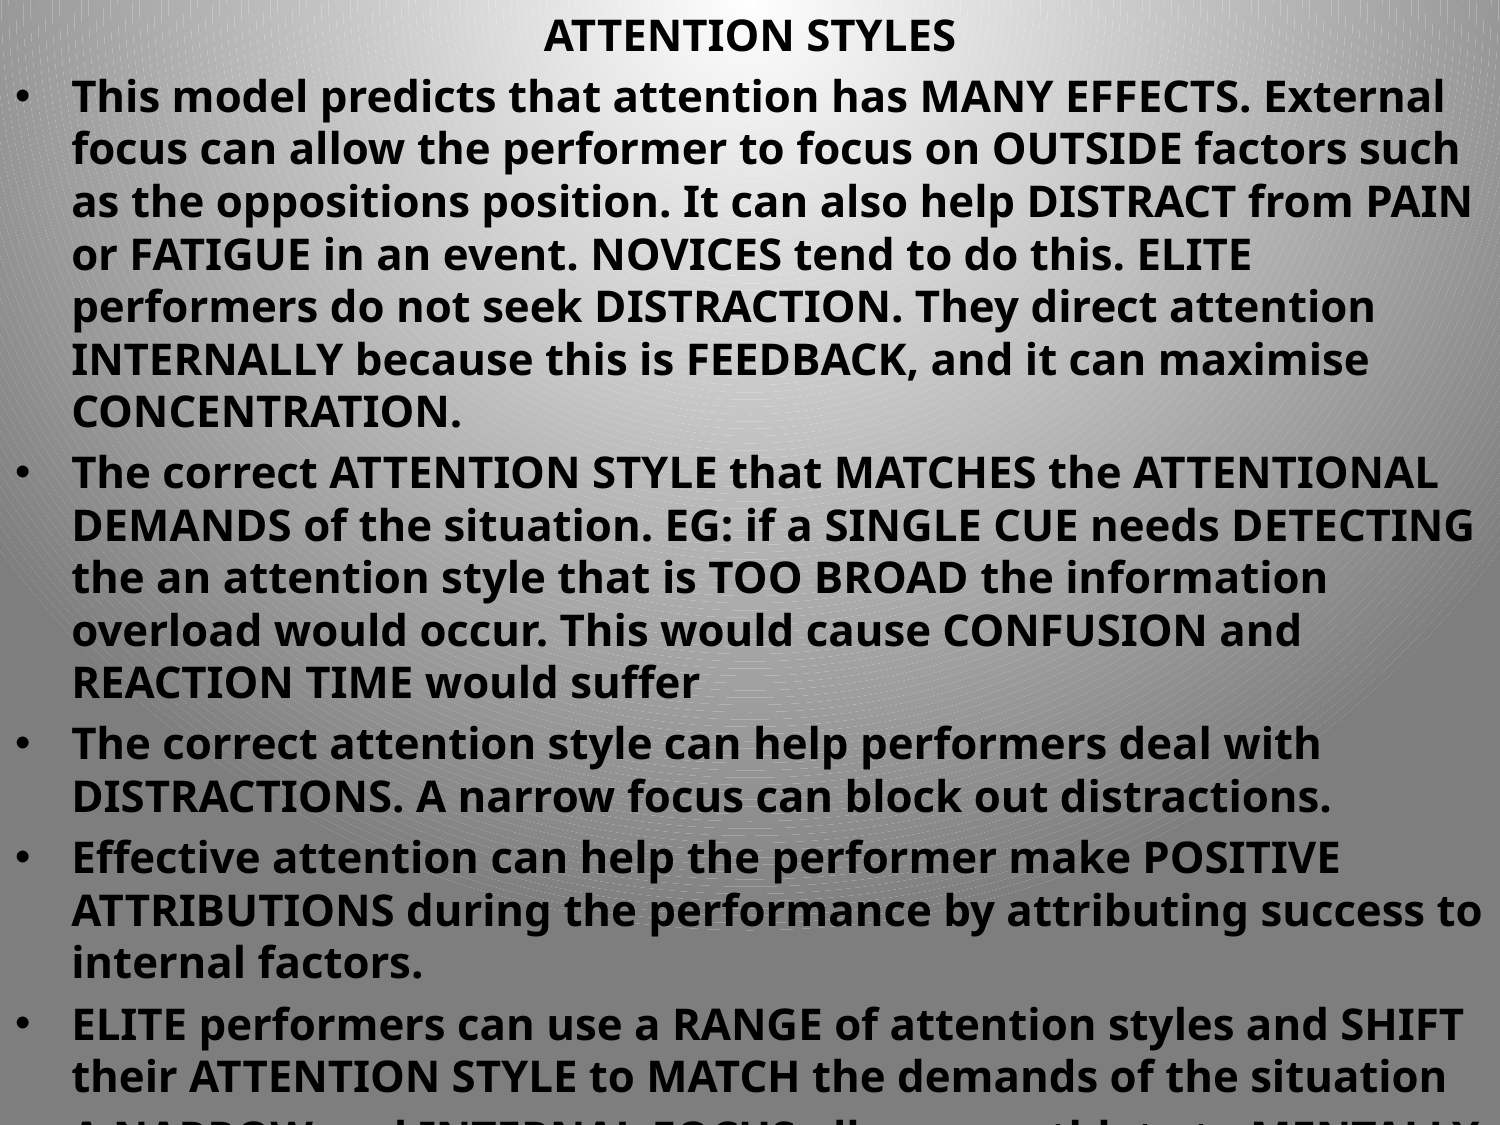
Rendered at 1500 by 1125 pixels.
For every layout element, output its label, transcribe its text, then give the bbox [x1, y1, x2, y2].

list ATTENTION STYLES This model predicts that attention has MANY EFFECTS. External focus can allow the performer to focus on OUTSIDE factors such as the oppositions position. It can also help DISTRACT from PAIN or FATIGUE in an event. NOVICES tend to do this. ELITE performers do not seek DISTRACTION. They direct attention INTERNALLY because this is FEEDBACK, and it can maximise CONCENTRATION. The correct ATTENTION STYLE that MATCHES the ATTENTIONAL DEMANDS of the situation. EG: if a SINGLE CUE needs DETECTING the an attention style that is TOO BROAD the information overload would occur. This would cause CONFUSION and REACTION TIME would suffer The correct attention style can help performers deal with DISTRACTIONS. A narrow focus can block out distractions. Effective attention can help the performer make POSITIVE ATTRIBUTIONS during the performance by attributing success to internal factors. ELITE performers can use a RANGE of attention styles and SHIFT their ATTENTION STYLE to MATCH the demands of the situation A NARROW and INTERNAL FOCUS allows an athlete to MENTALLY REHEARSE prior to their event [0, 0, 1500, 1125]
